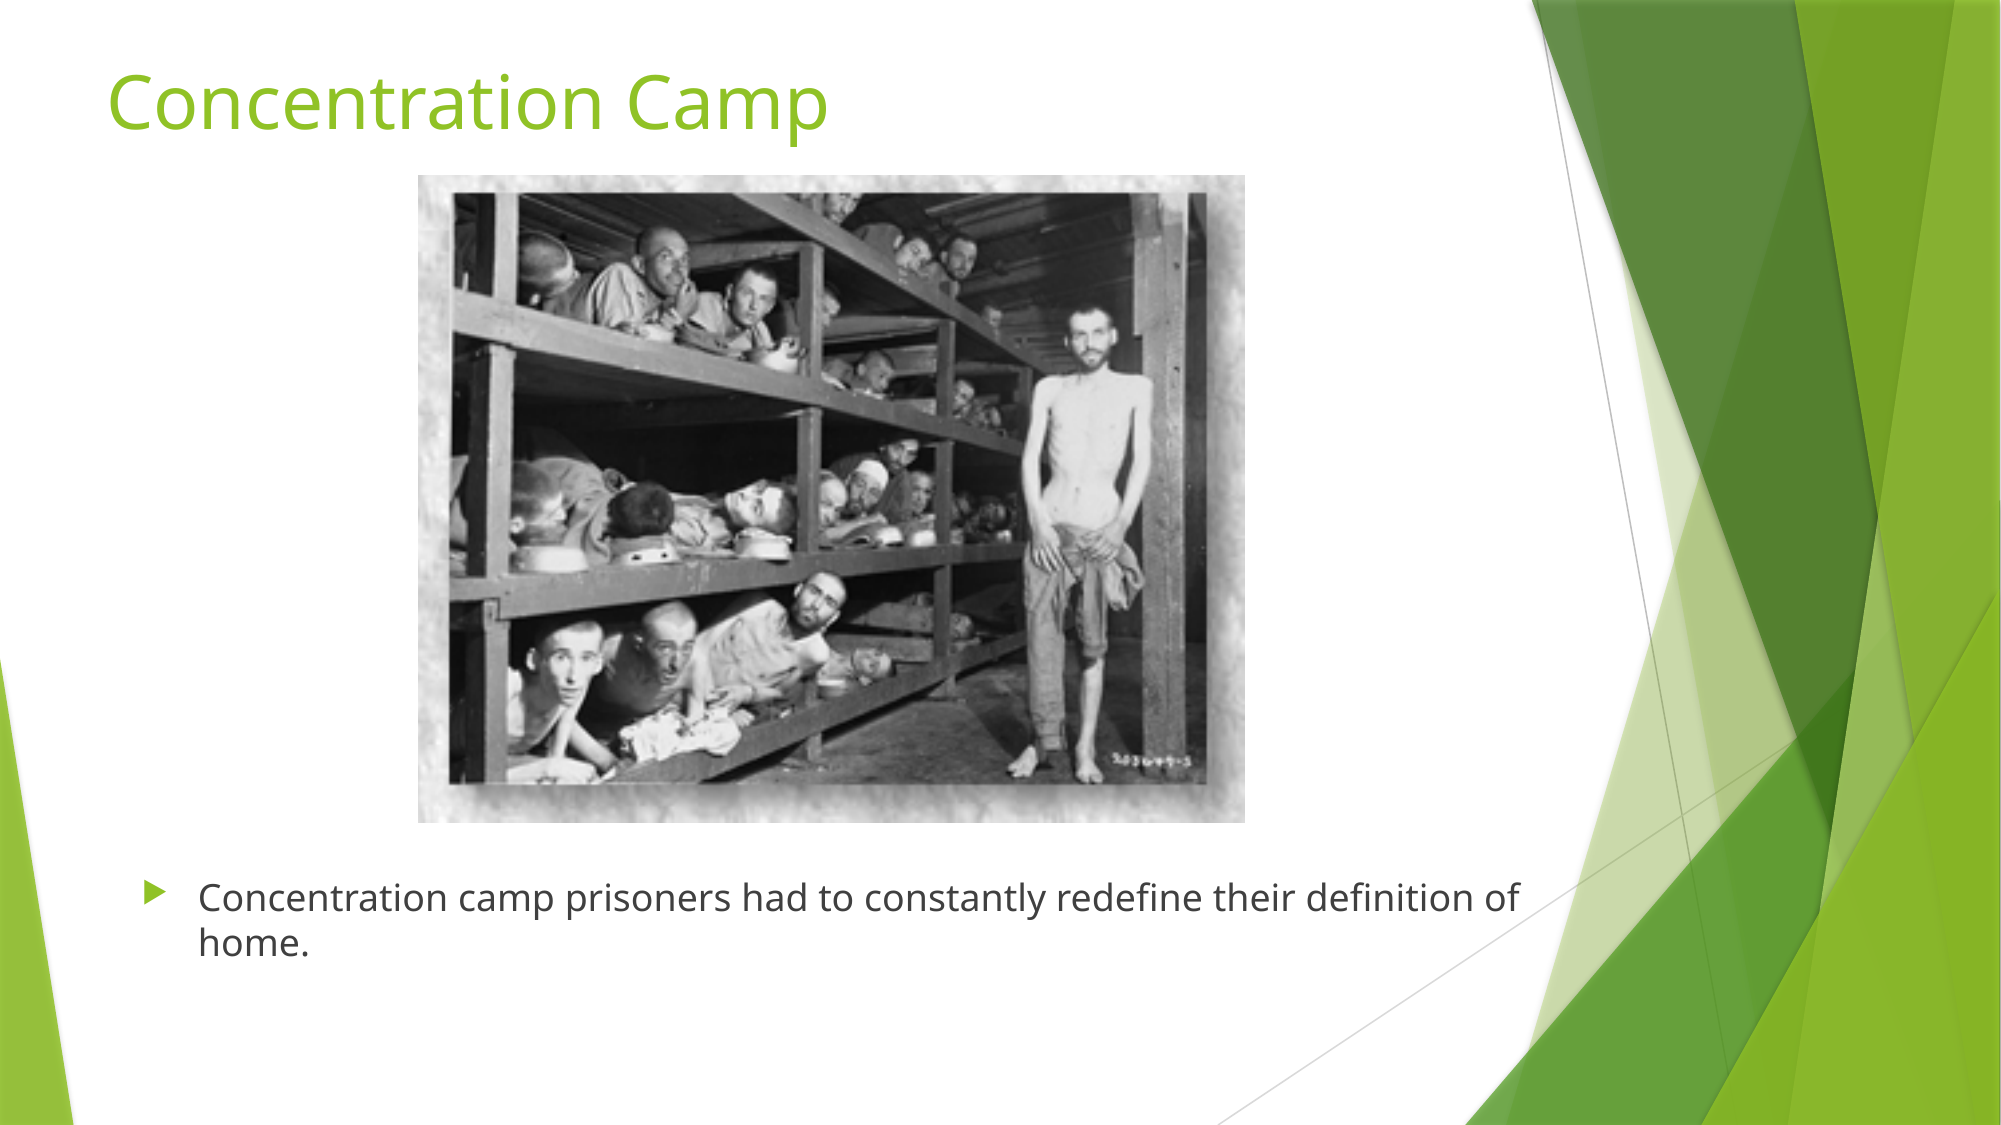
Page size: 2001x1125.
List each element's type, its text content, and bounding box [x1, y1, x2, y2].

title Concentration Camp [91, 47, 1502, 265]
list Concentration camp prisoners had to constantly redefine their definition of home. [126, 865, 1537, 1035]
picture [417, 174, 1246, 823]
